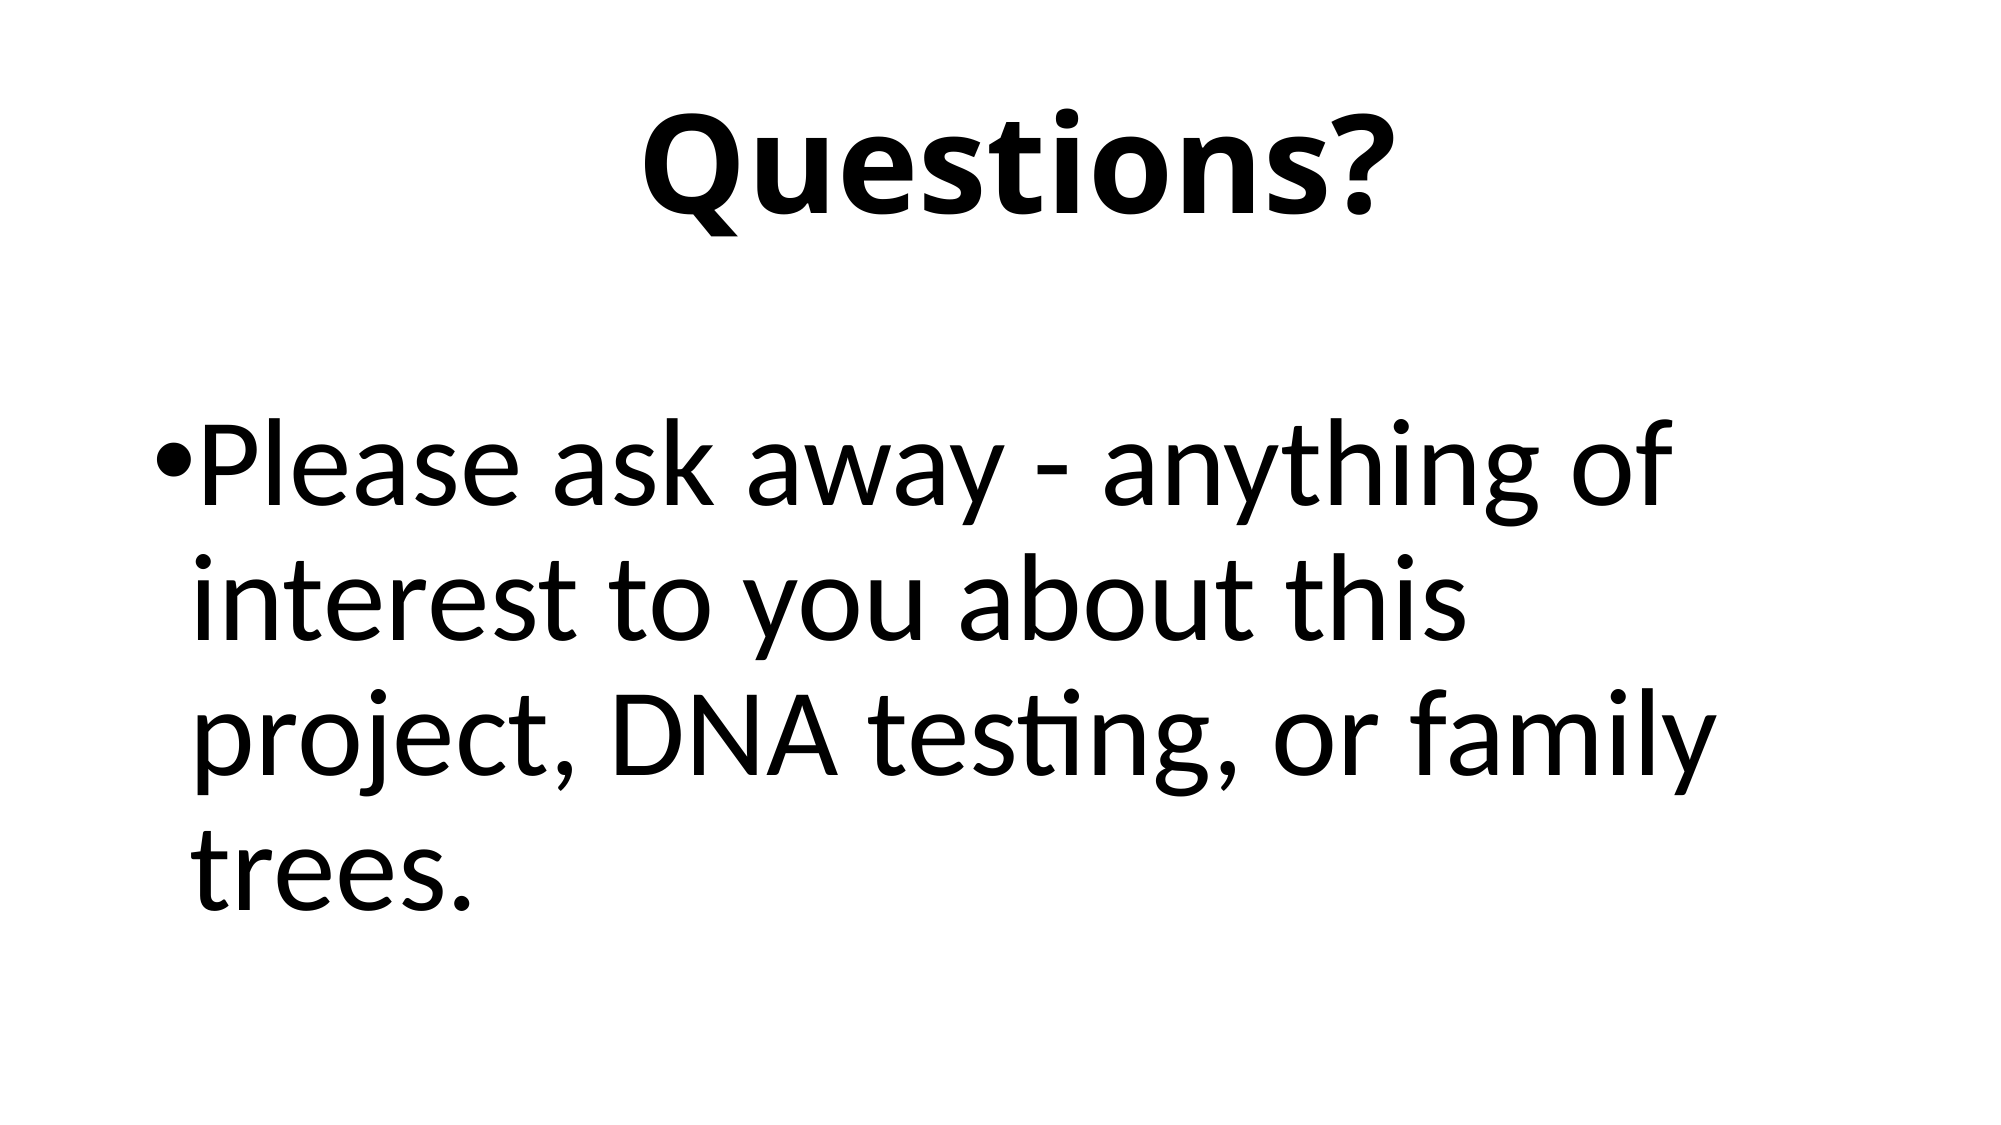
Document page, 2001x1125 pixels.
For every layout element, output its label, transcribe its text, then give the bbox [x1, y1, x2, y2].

list Please ask away - anything of interest to you about this project, DNA testing, or family trees. [137, 299, 1863, 1014]
title Questions? [137, 59, 1863, 278]
